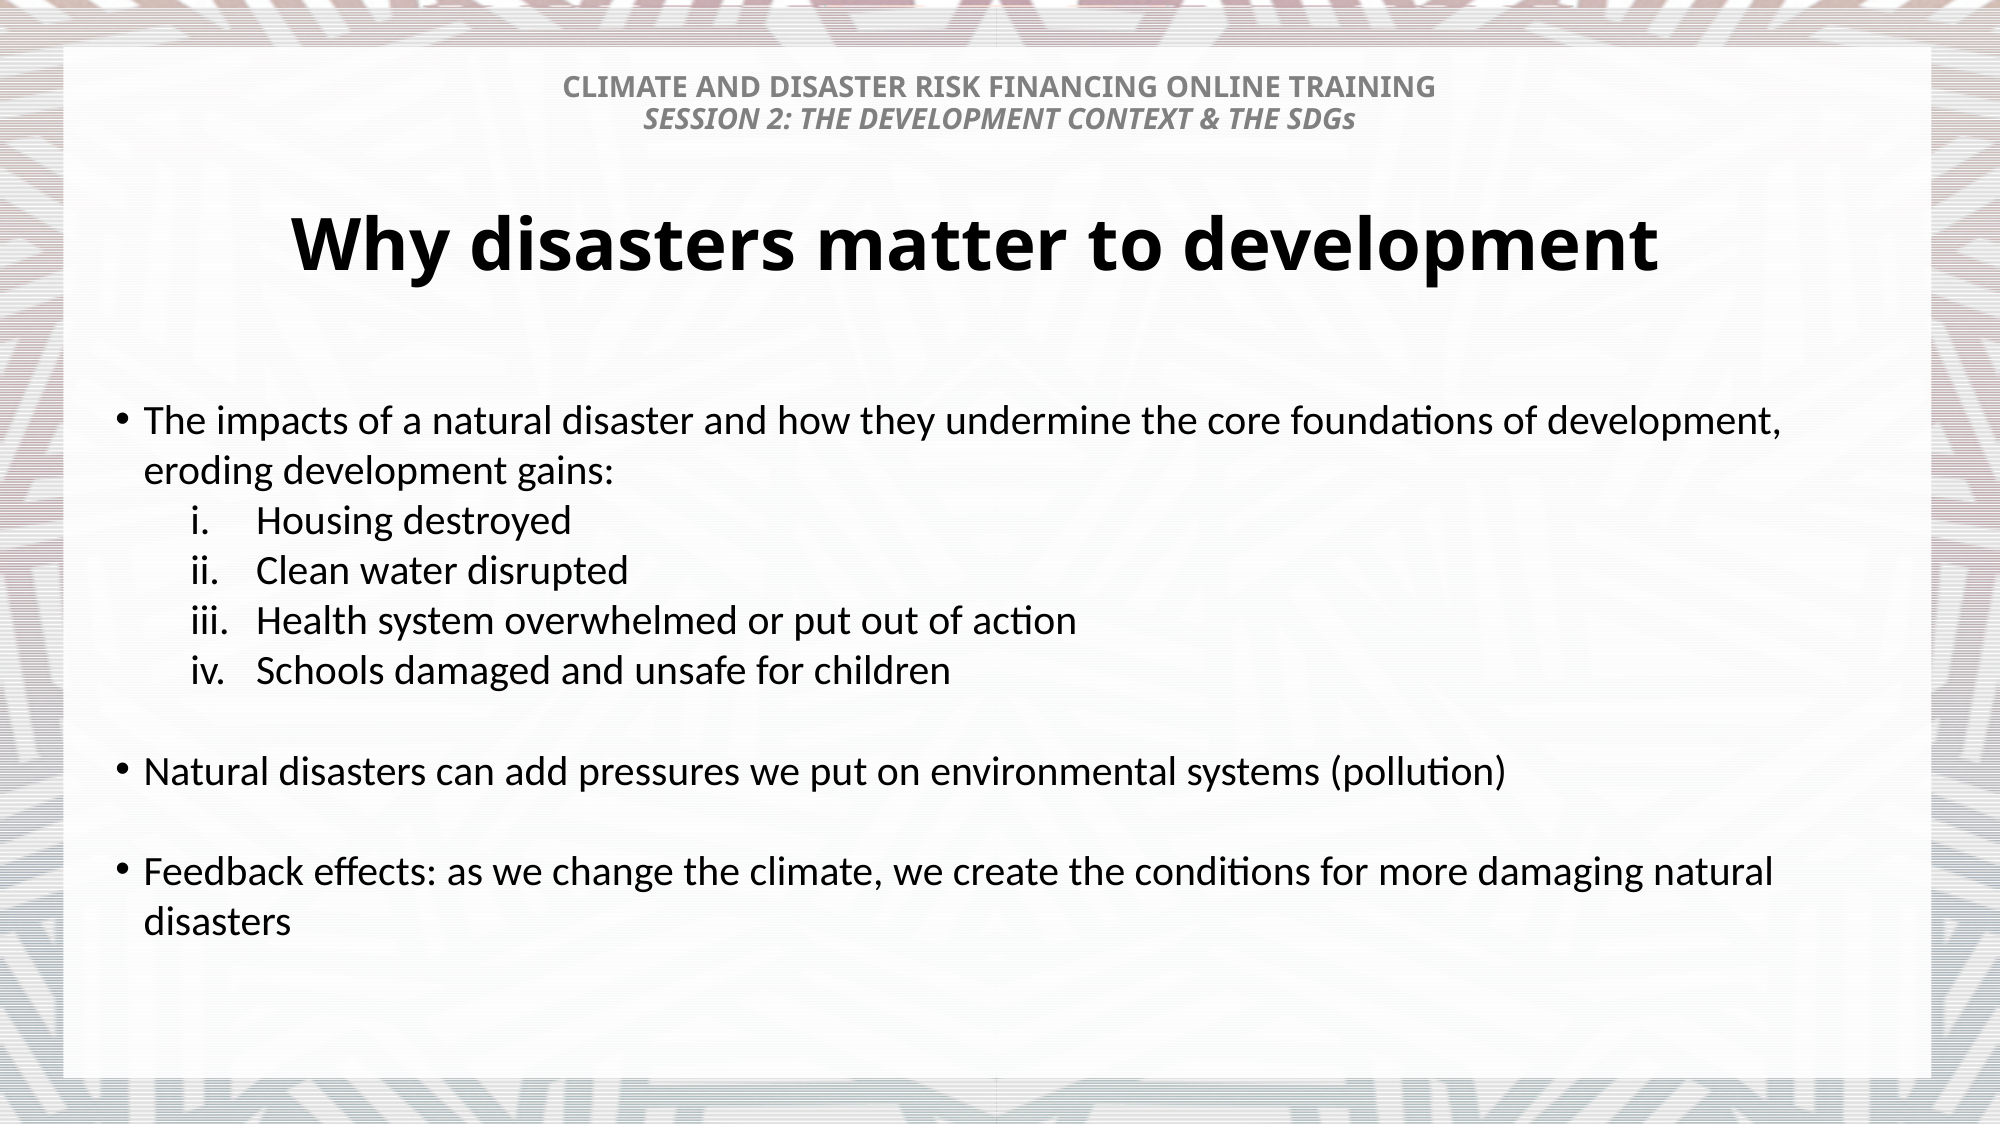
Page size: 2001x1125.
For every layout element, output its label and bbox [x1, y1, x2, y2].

text_box [0, 0, 2000, 1125]
